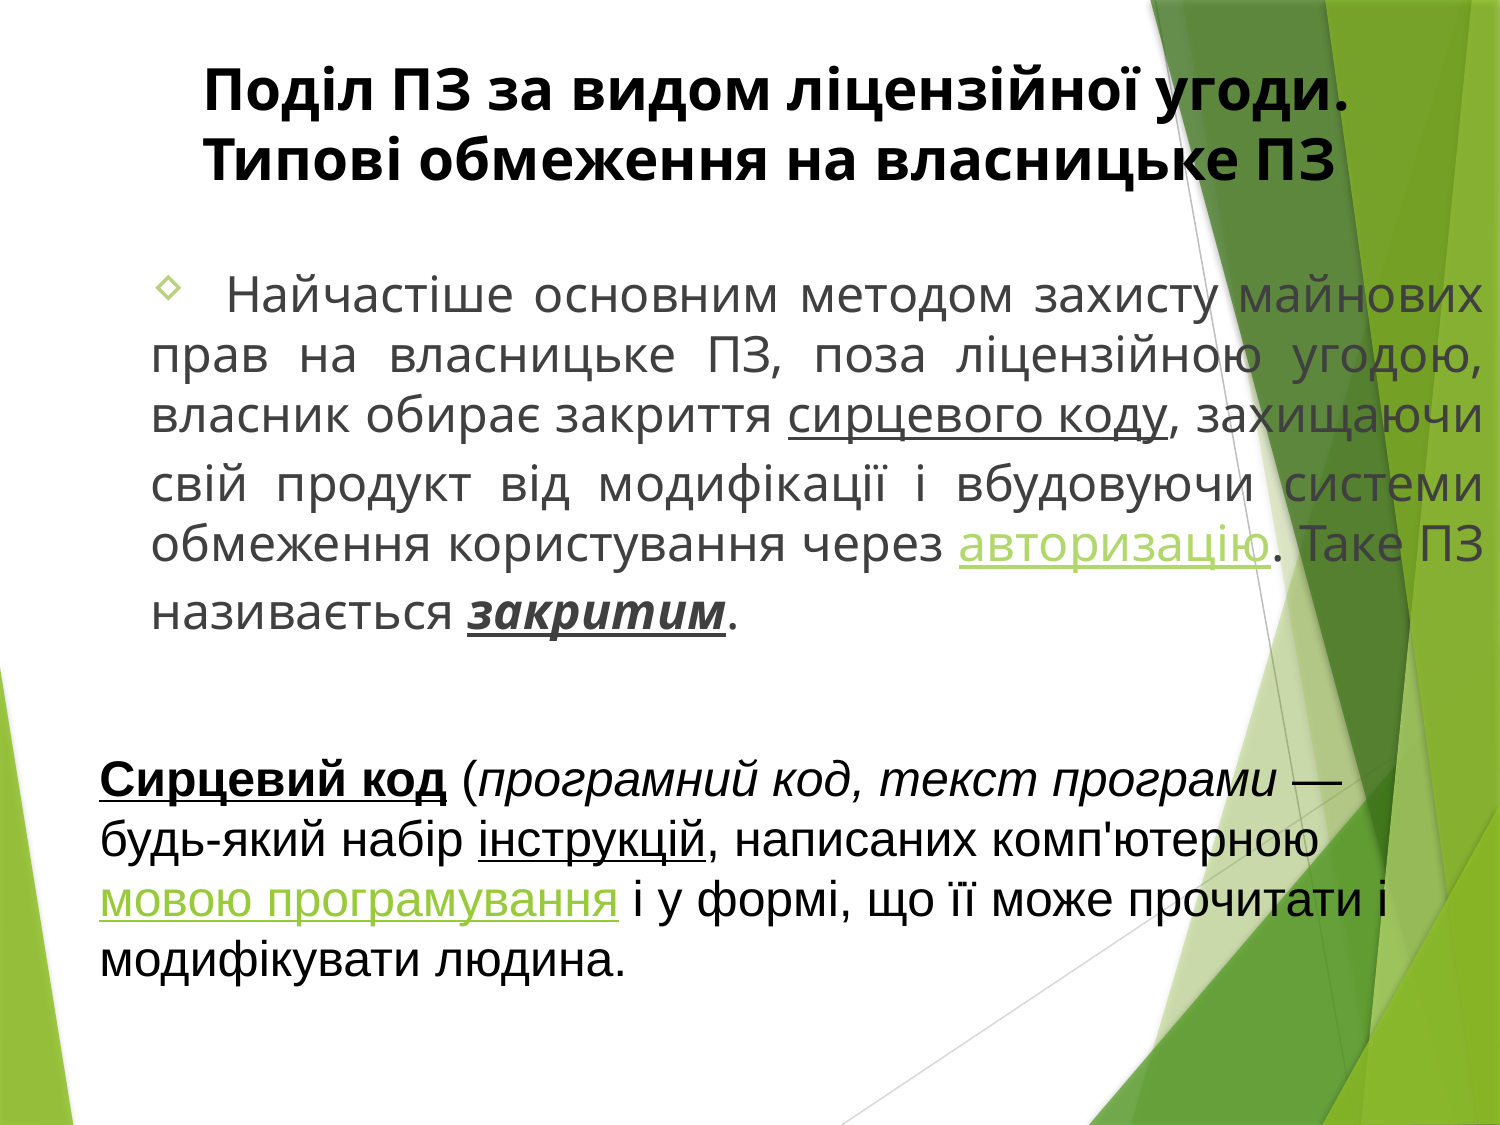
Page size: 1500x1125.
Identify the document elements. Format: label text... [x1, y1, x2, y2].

text_box Сирцевий код (програмний код, текст програми — будь-який набір інструкцій, написаних комп'ютерною мовою програмування і у формі, що її може прочитати і модифікувати людина. [84, 739, 1467, 995]
list Найчастіше основним методом захисту майнових прав на власницьке ПЗ, поза ліцензійною угодою, власник обирає закриття сирцевого коду, захищаючи свій продукт від модифікації і вбудовуючи системи обмеження користування через авторизацію. Таке ПЗ називається закритим. [141, 247, 1500, 693]
text_box Поділ ПЗ за видом ліцензійної угоди. Типові обмеження на власницьке ПЗ [187, 0, 1500, 200]
